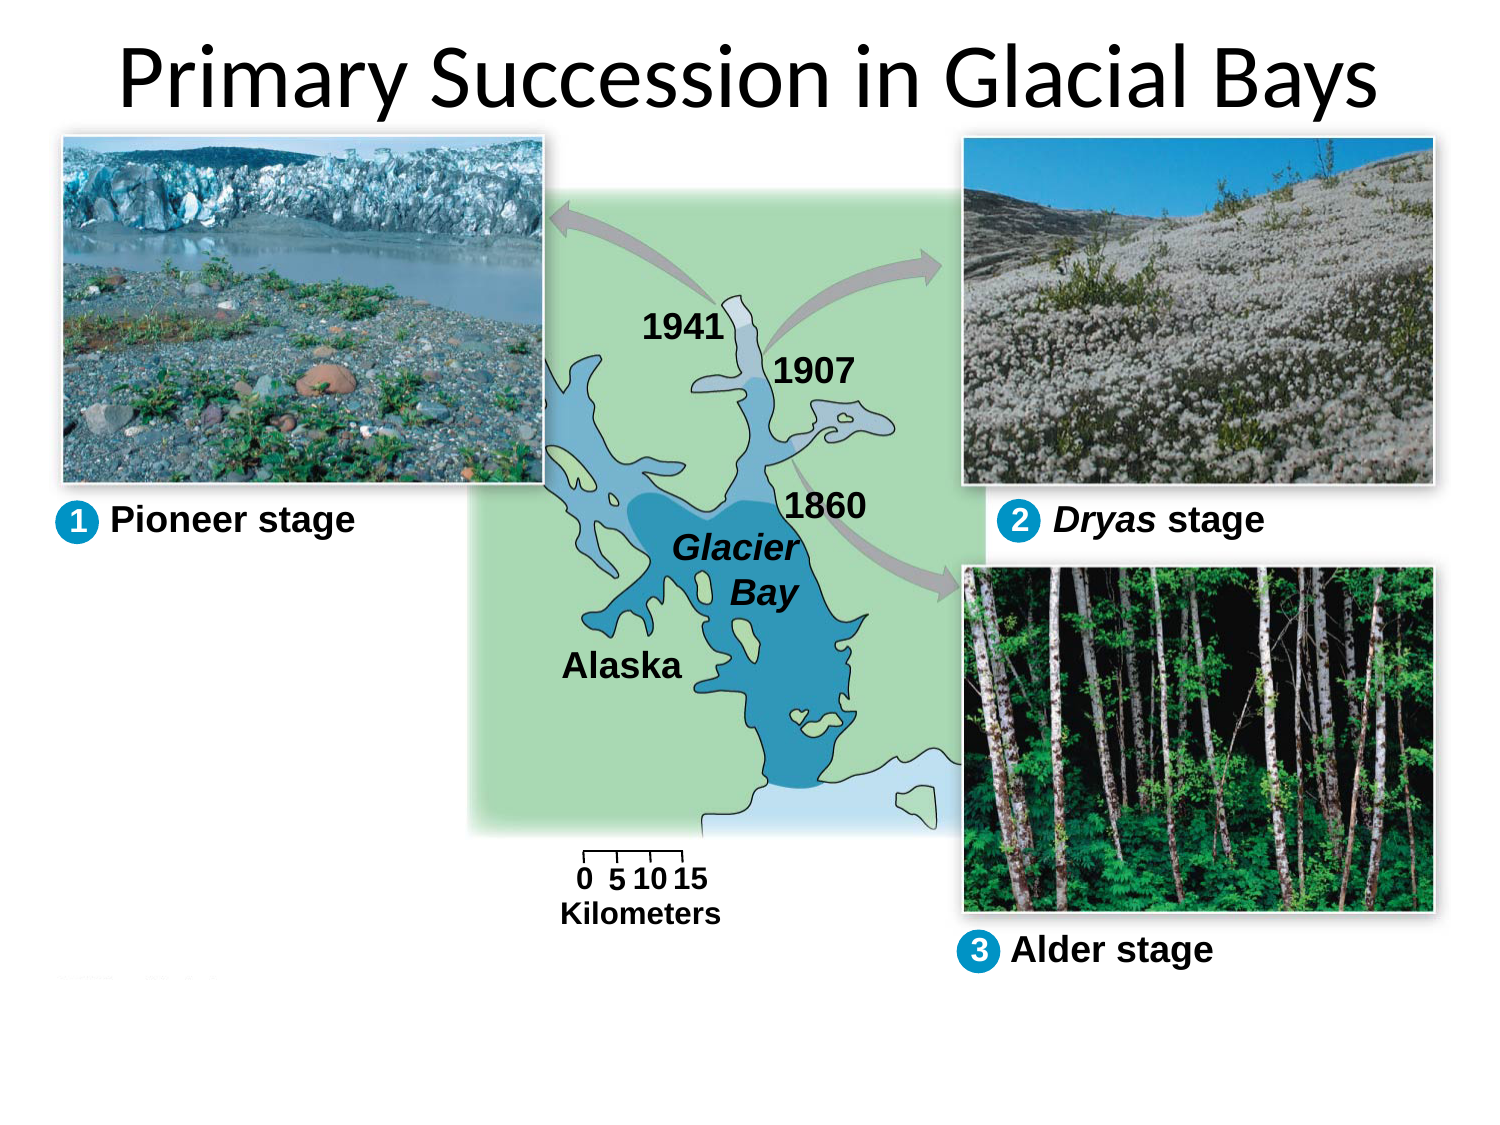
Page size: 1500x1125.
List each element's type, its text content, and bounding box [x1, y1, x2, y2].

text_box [55, 499, 99, 544]
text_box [997, 497, 1041, 543]
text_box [957, 928, 1000, 973]
text_box Primary Succession in Glacial Bays [74, 0, 1425, 118]
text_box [559, 850, 726, 931]
picture [48, 119, 1452, 981]
